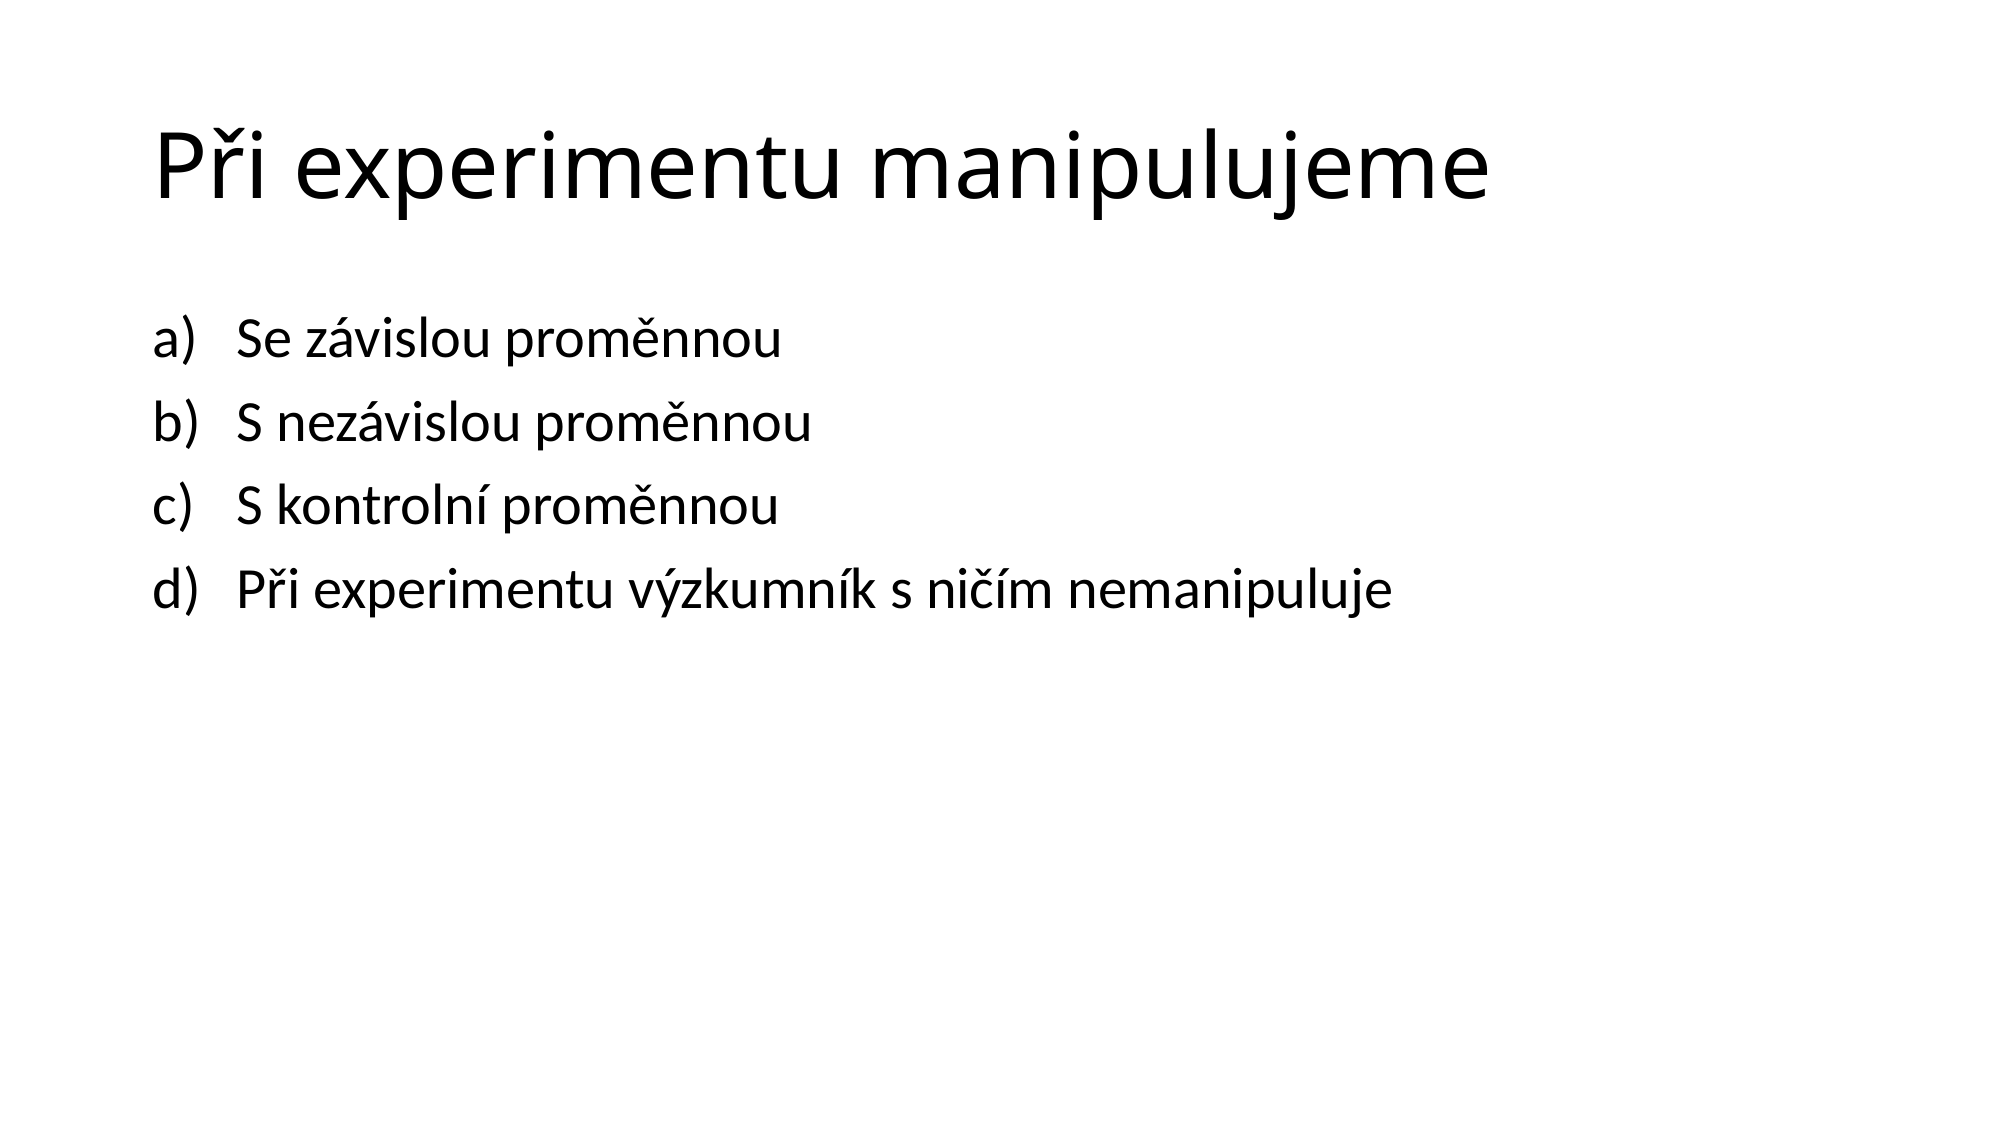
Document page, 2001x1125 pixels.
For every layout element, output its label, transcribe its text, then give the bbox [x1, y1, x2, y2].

title Při experimentu manipulujeme [137, 59, 1863, 278]
list Se závislou proměnnou S nezávislou proměnnou S kontrolní proměnnou Při experimentu výzkumník s ničím nemanipuluje [137, 299, 1863, 1014]
